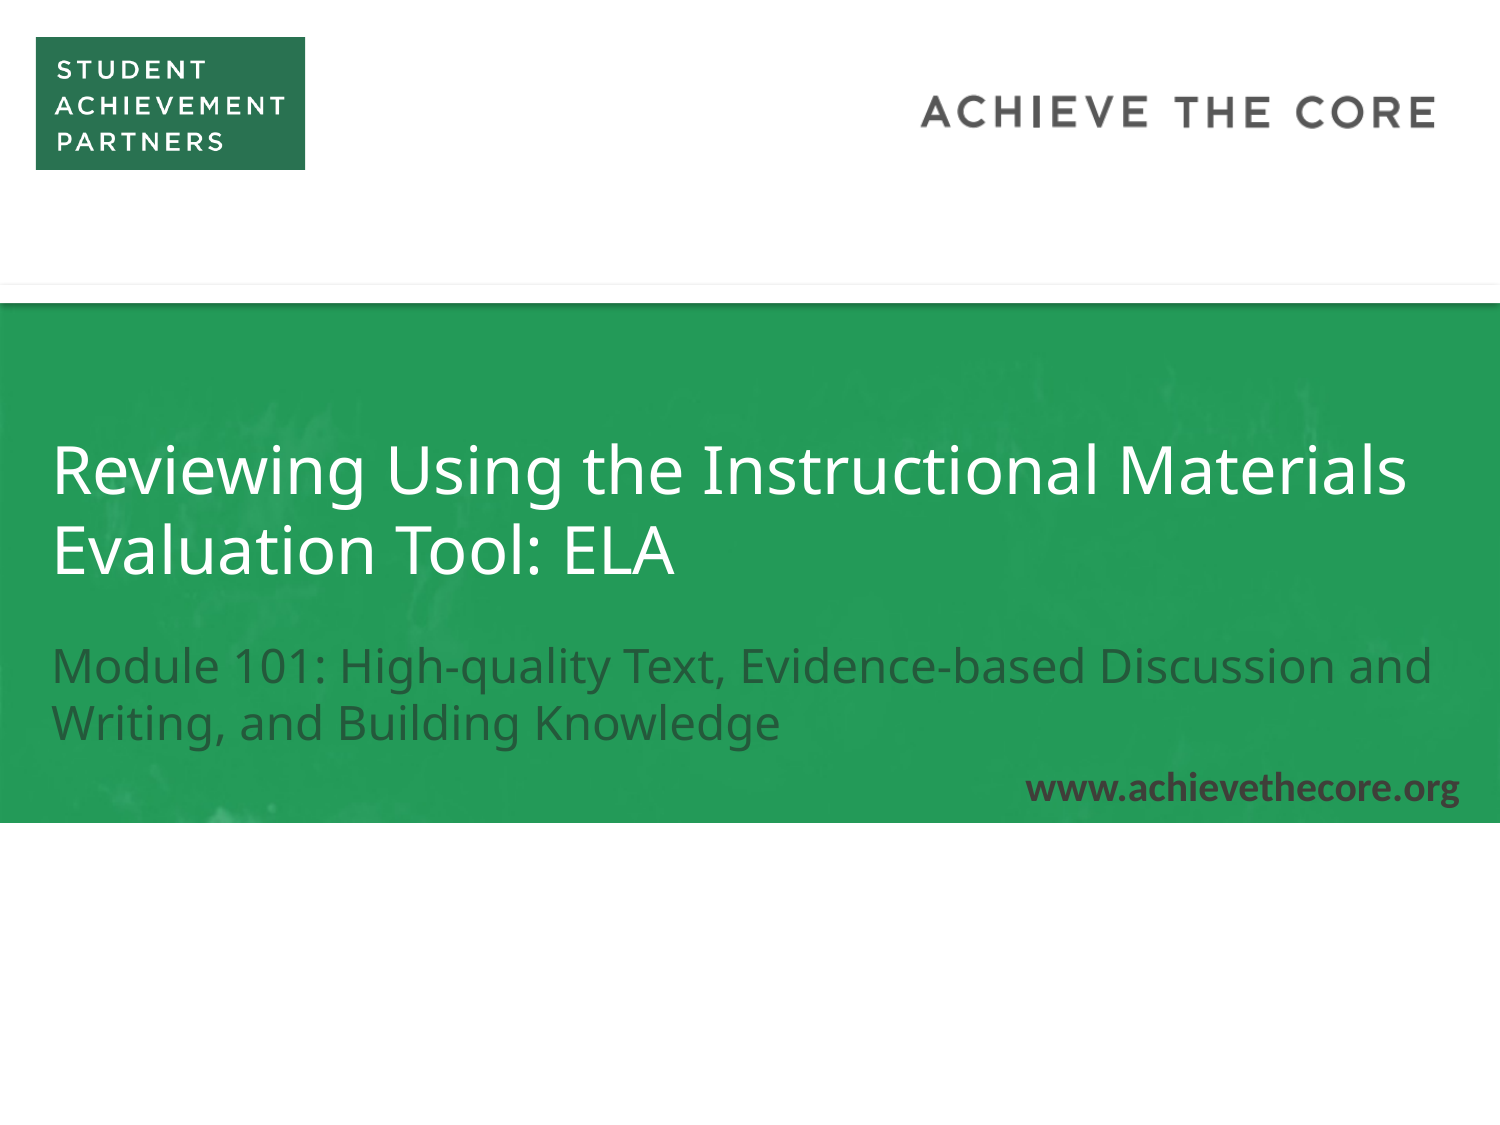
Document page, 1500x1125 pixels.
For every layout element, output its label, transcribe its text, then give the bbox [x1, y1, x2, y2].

title Reviewing Using the Instructional Materials Evaluation Tool: ELA [35, 387, 1478, 628]
subtitle Module 101: High-quality Text, Evidence-based Discussion and Writing, and Building Knowledge [35, 628, 1478, 759]
text_box www.achievethecore.org [1010, 752, 1500, 818]
picture [0, 304, 1500, 823]
